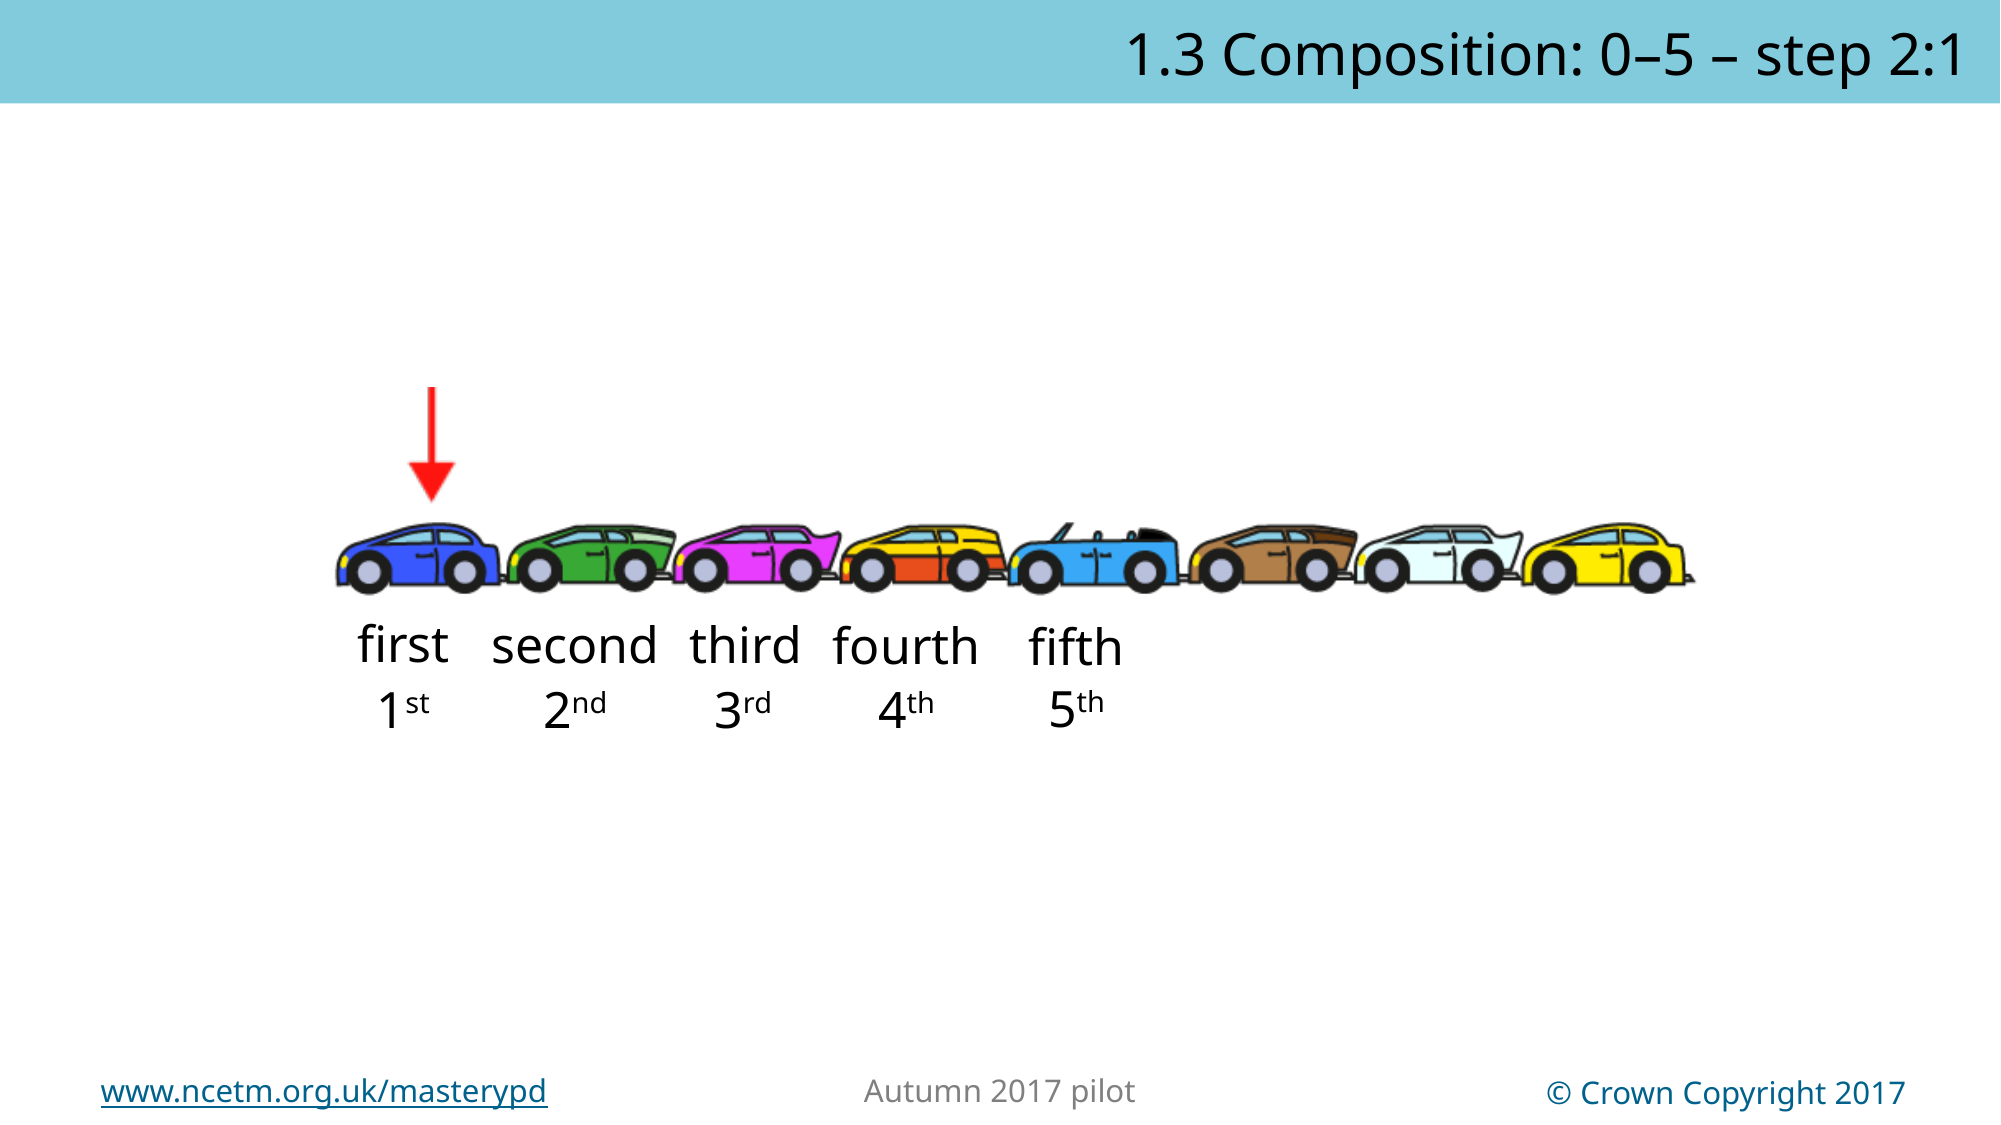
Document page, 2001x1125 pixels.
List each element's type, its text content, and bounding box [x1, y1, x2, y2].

list 1.3 Composition: 0–5 – step 2:1 [0, 0, 2000, 104]
text_box 4th [829, 670, 984, 746]
text_box second [462, 612, 633, 681]
text_box fifth [964, 612, 1189, 683]
text_box 5th [999, 670, 1154, 746]
text_box fourth [794, 612, 964, 682]
picture [383, 374, 481, 507]
text_box third [633, 612, 794, 681]
text_box 3rd [666, 670, 820, 746]
text_box first [326, 612, 462, 670]
picture [318, 520, 1713, 604]
text_box 2nd [498, 670, 652, 746]
text_box 1st [326, 670, 481, 746]
